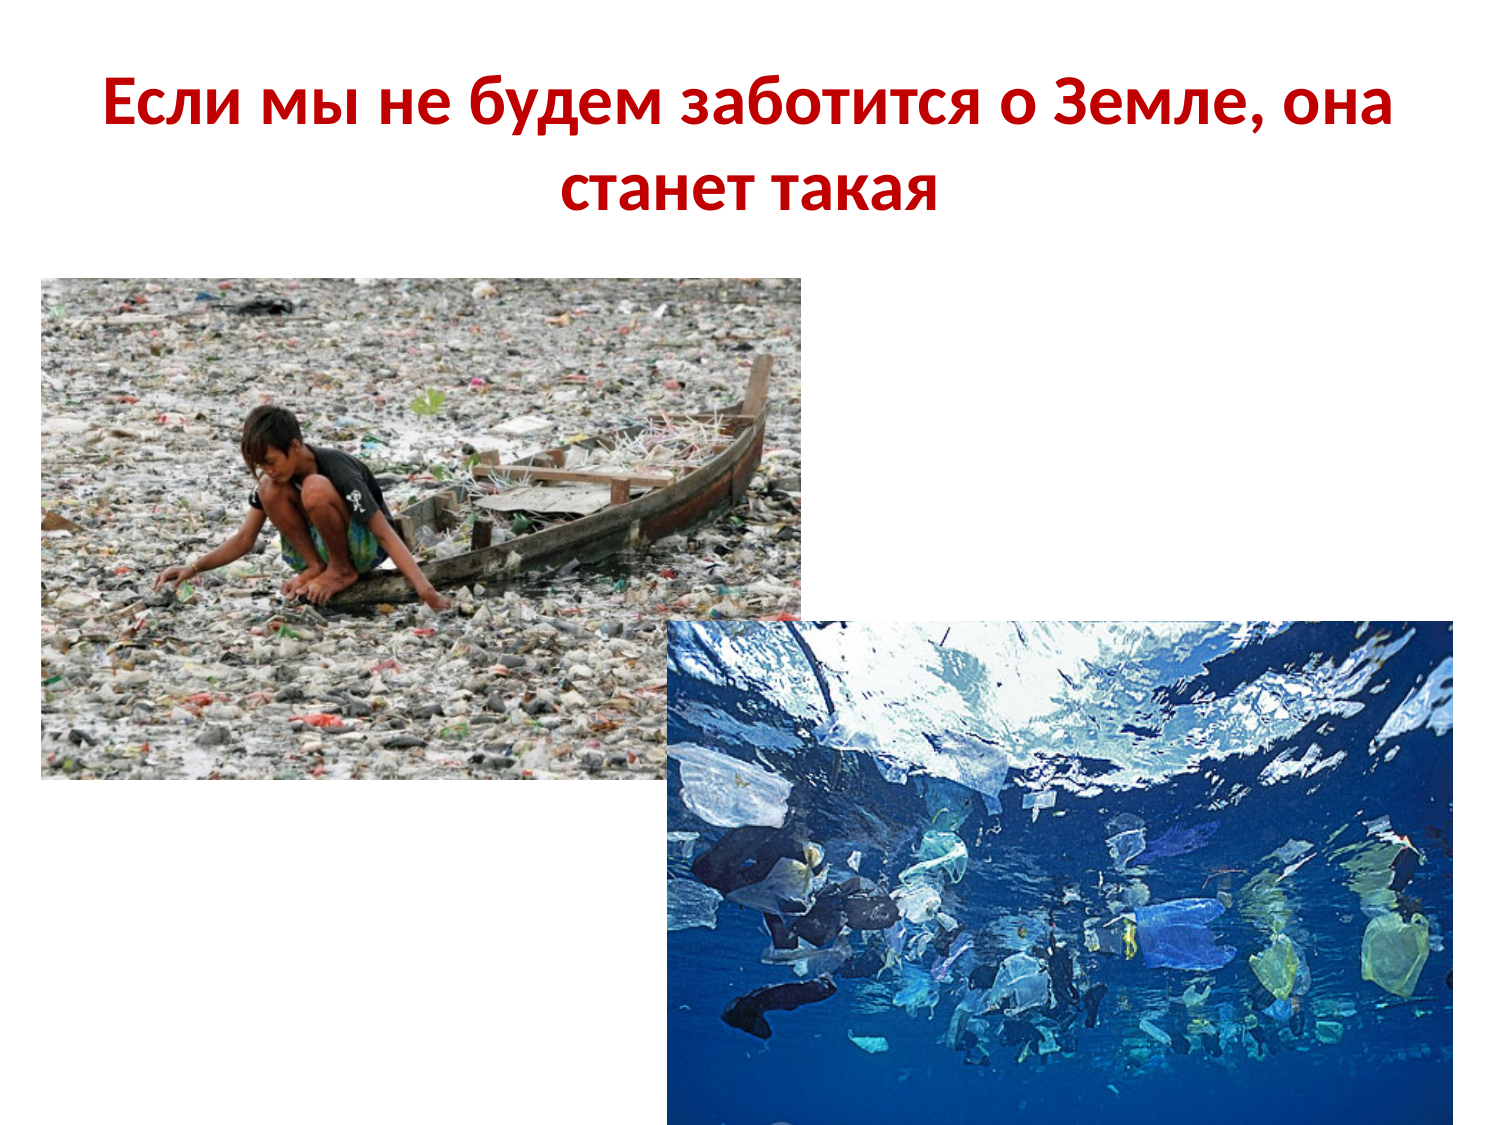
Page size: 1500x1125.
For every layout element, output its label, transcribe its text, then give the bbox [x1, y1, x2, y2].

picture [666, 621, 1453, 1125]
title Если мы не будем заботится о Земле, она станет такая [75, 45, 1425, 233]
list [41, 278, 801, 780]
